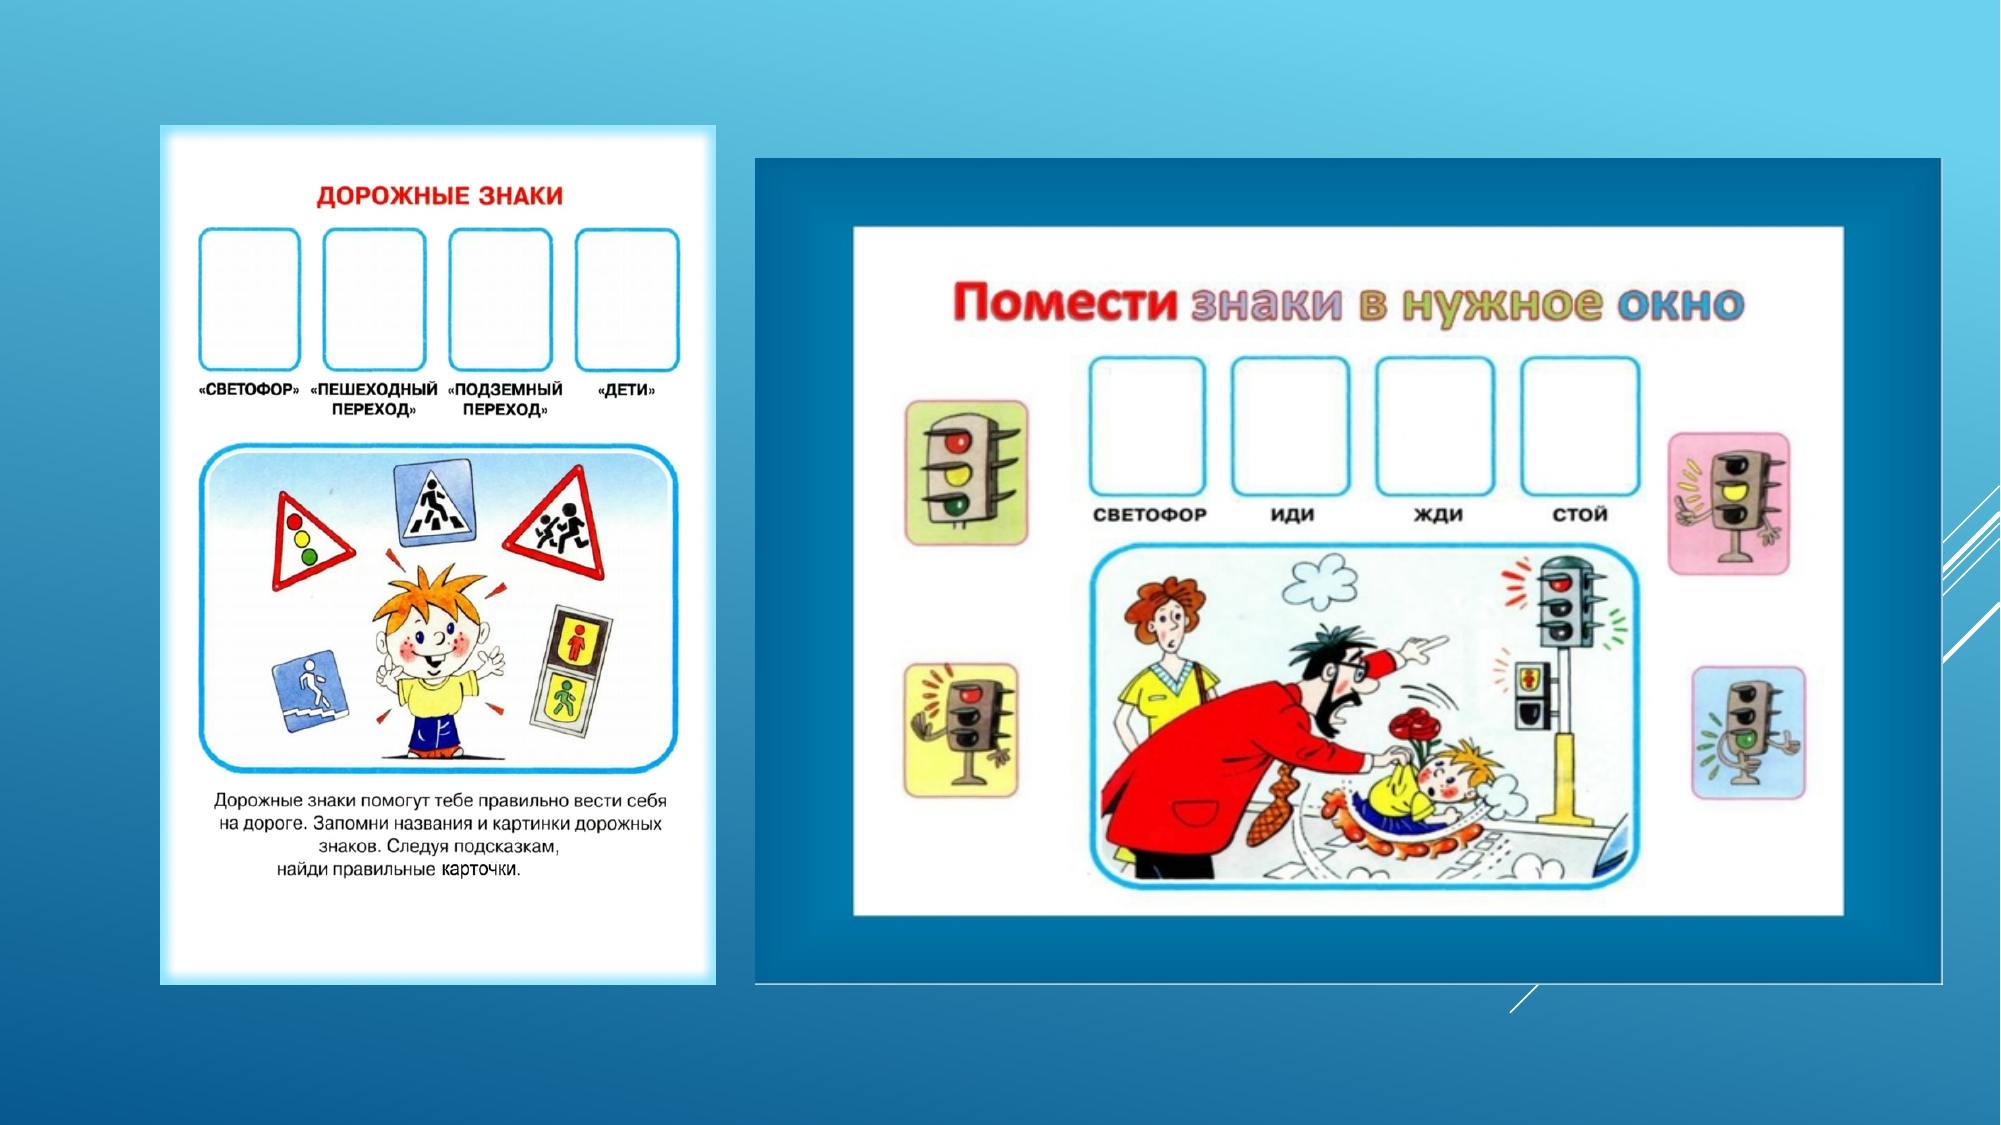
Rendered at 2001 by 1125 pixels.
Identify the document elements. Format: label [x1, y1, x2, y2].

picture [853, 226, 1844, 917]
list [160, 124, 716, 985]
picture [755, 158, 1943, 985]
